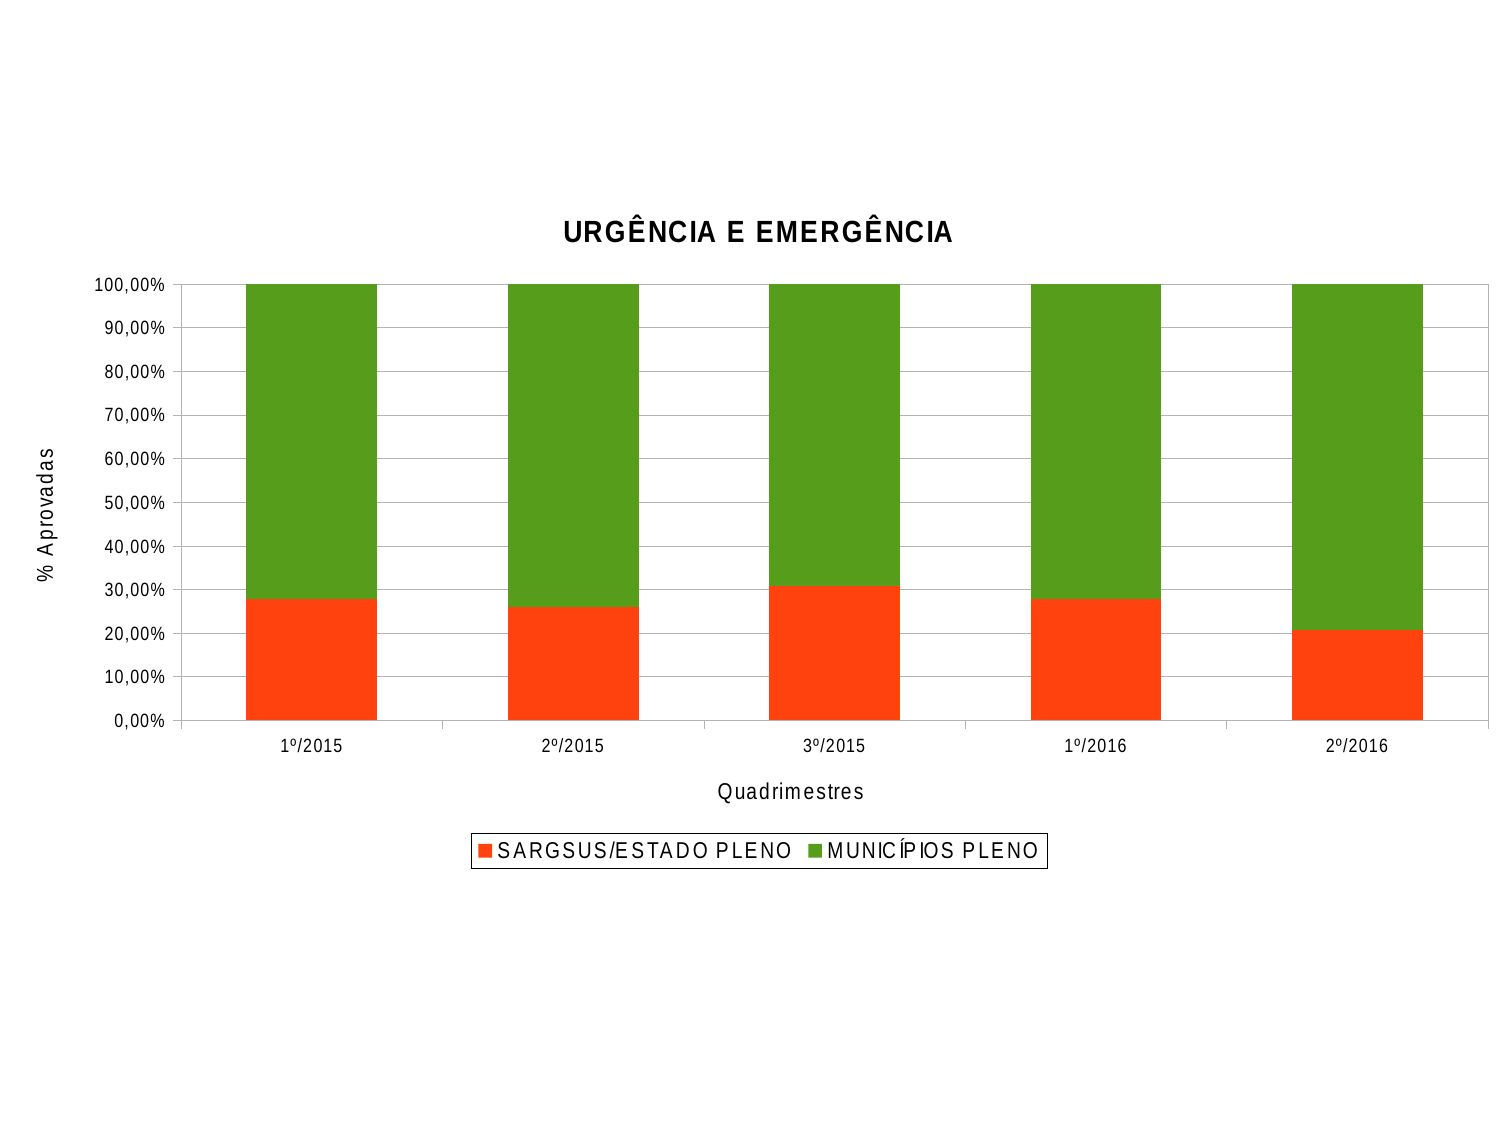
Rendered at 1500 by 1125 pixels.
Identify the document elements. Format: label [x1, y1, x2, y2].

picture [0, 184, 1500, 884]
